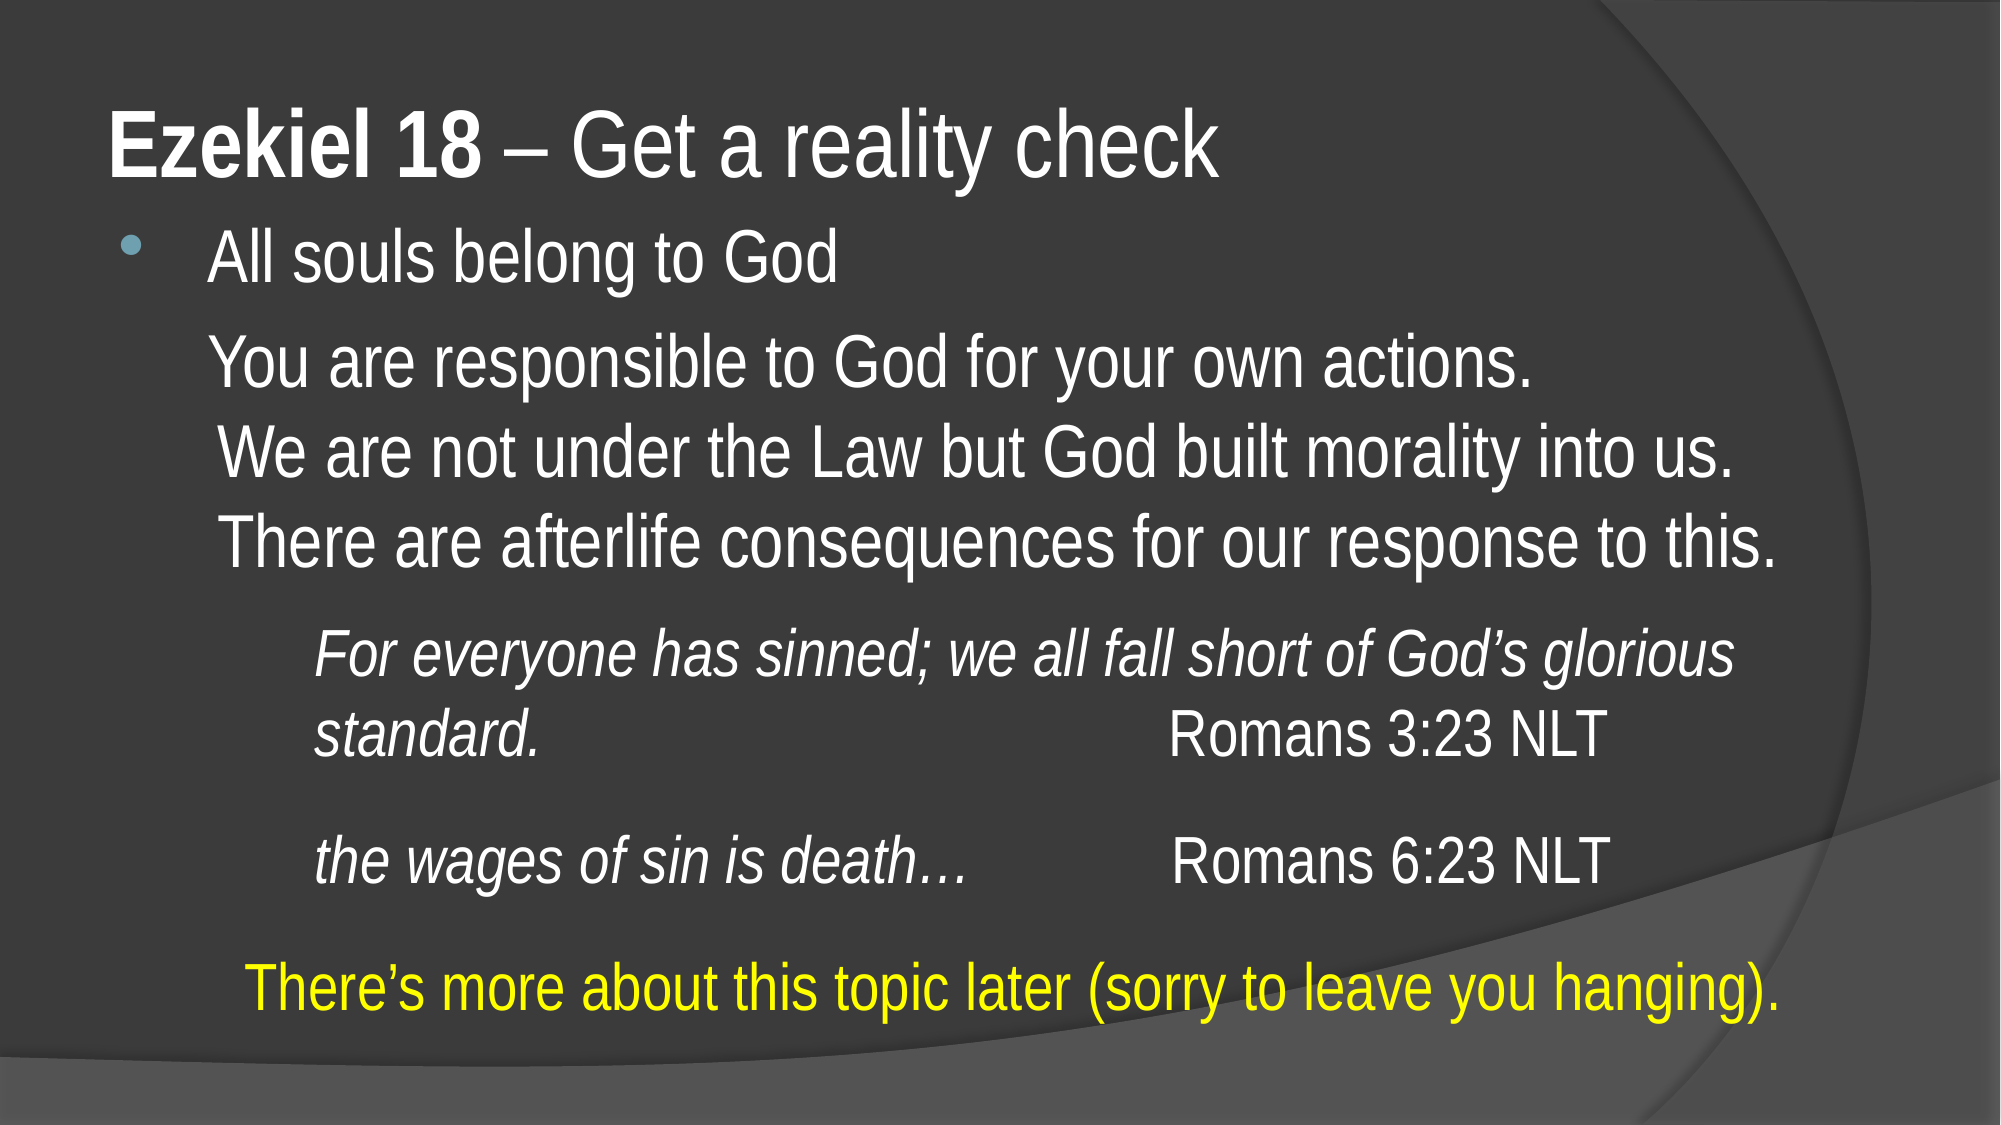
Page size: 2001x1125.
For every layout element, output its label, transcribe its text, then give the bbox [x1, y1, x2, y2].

title Ezekiel 18 – Get a reality check [99, 45, 1734, 200]
text_box the wages of sin is death… Romans 6:23 NLT [299, 809, 1863, 904]
text_box There’s more about this topic later (sorry to leave you hanging). [229, 935, 1864, 1031]
text_box For everyone has sinned; we all fall short of God’s glorious standard. Romans 3:23 NLT [299, 601, 1863, 777]
list All souls belong to God You are responsible to God for your own actions. We are not under the Law but God built morality into us. There are afterlife consequences for our response to this. [99, 200, 1925, 1063]
